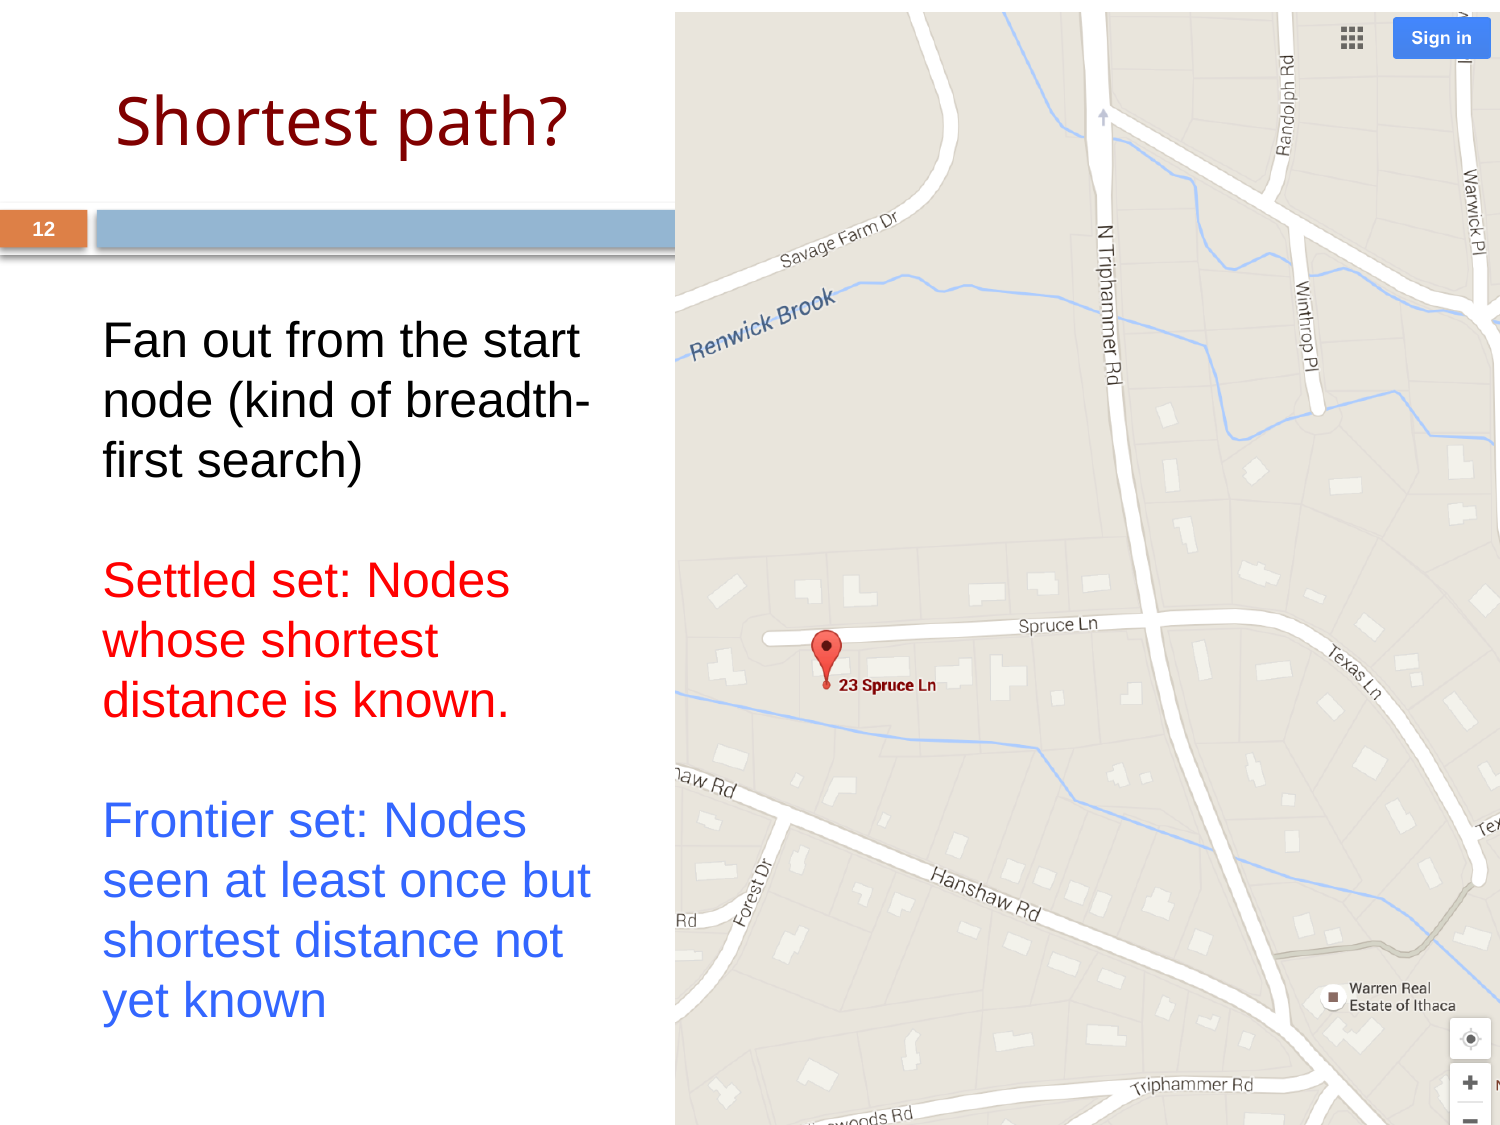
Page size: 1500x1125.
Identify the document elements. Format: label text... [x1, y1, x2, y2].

picture [674, 12, 1500, 1125]
title Shortest path? [100, 37, 668, 200]
slide_number 12 [0, 208, 88, 249]
text_box Fan out from the start node (kind of breadth-first search) Settled set: Nodes whose shortest distance is known. Frontier set: Nodes seen at least once but shortest distance not yet known [87, 299, 613, 1035]
